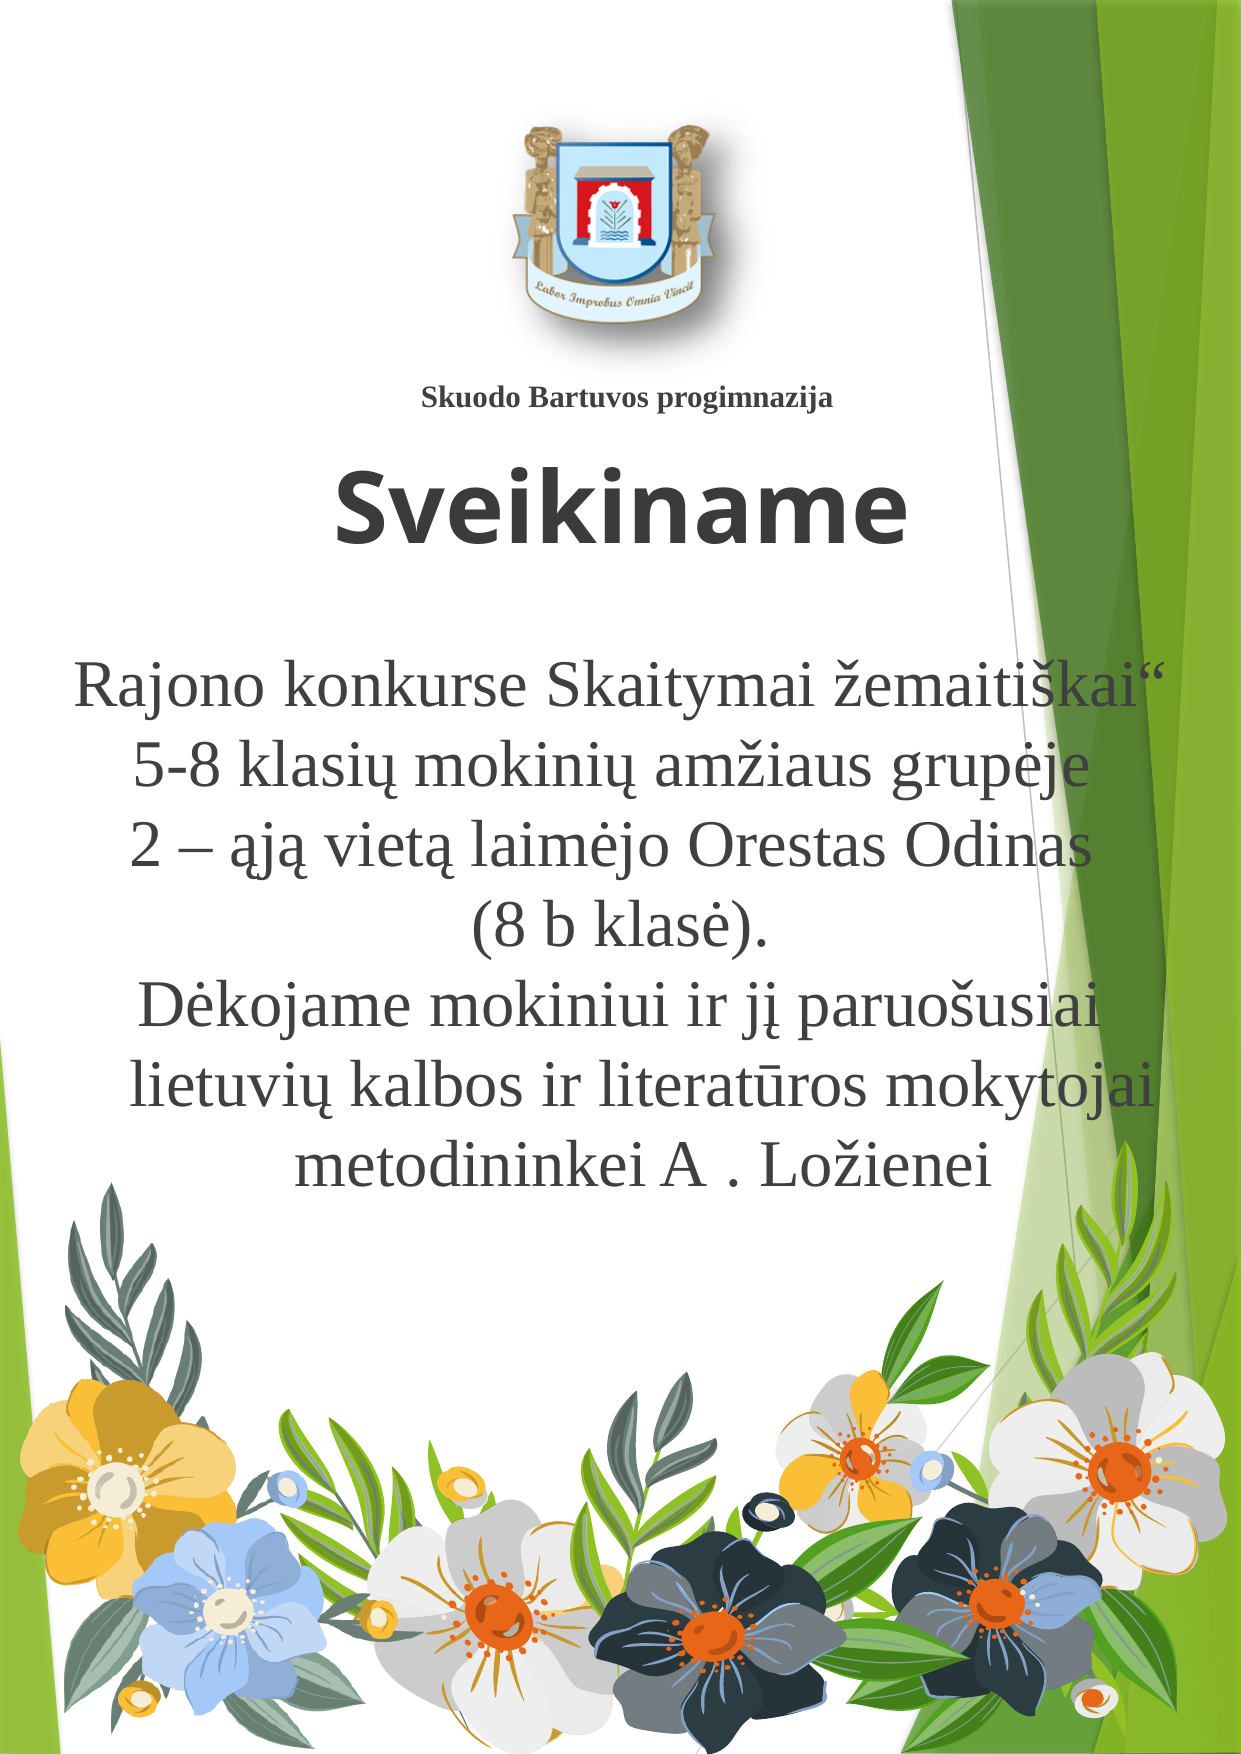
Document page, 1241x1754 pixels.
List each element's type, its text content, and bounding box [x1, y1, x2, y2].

subtitle Rajono konkurse Skaitymai žemaitiškai“ 5-8 klasių mokinių amžiaus grupėje 2 – ąją vietą laimėjo Orestas Odinas (8 b klasė). Dėkojame mokiniui ir jį paruošusiai lietuvių kalbos ir literatūros mokytojai metodininkei A . Ložienei [53, 599, 1188, 1240]
picture [17, 1182, 424, 1749]
subtitle Skuodo Bartuvos progimnazija [90, 352, 1164, 439]
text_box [569, 1371, 972, 1754]
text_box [697, 1223, 1241, 1670]
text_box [427, 1413, 564, 1754]
title Sveikiname [98, 445, 1147, 562]
picture [478, 90, 786, 393]
